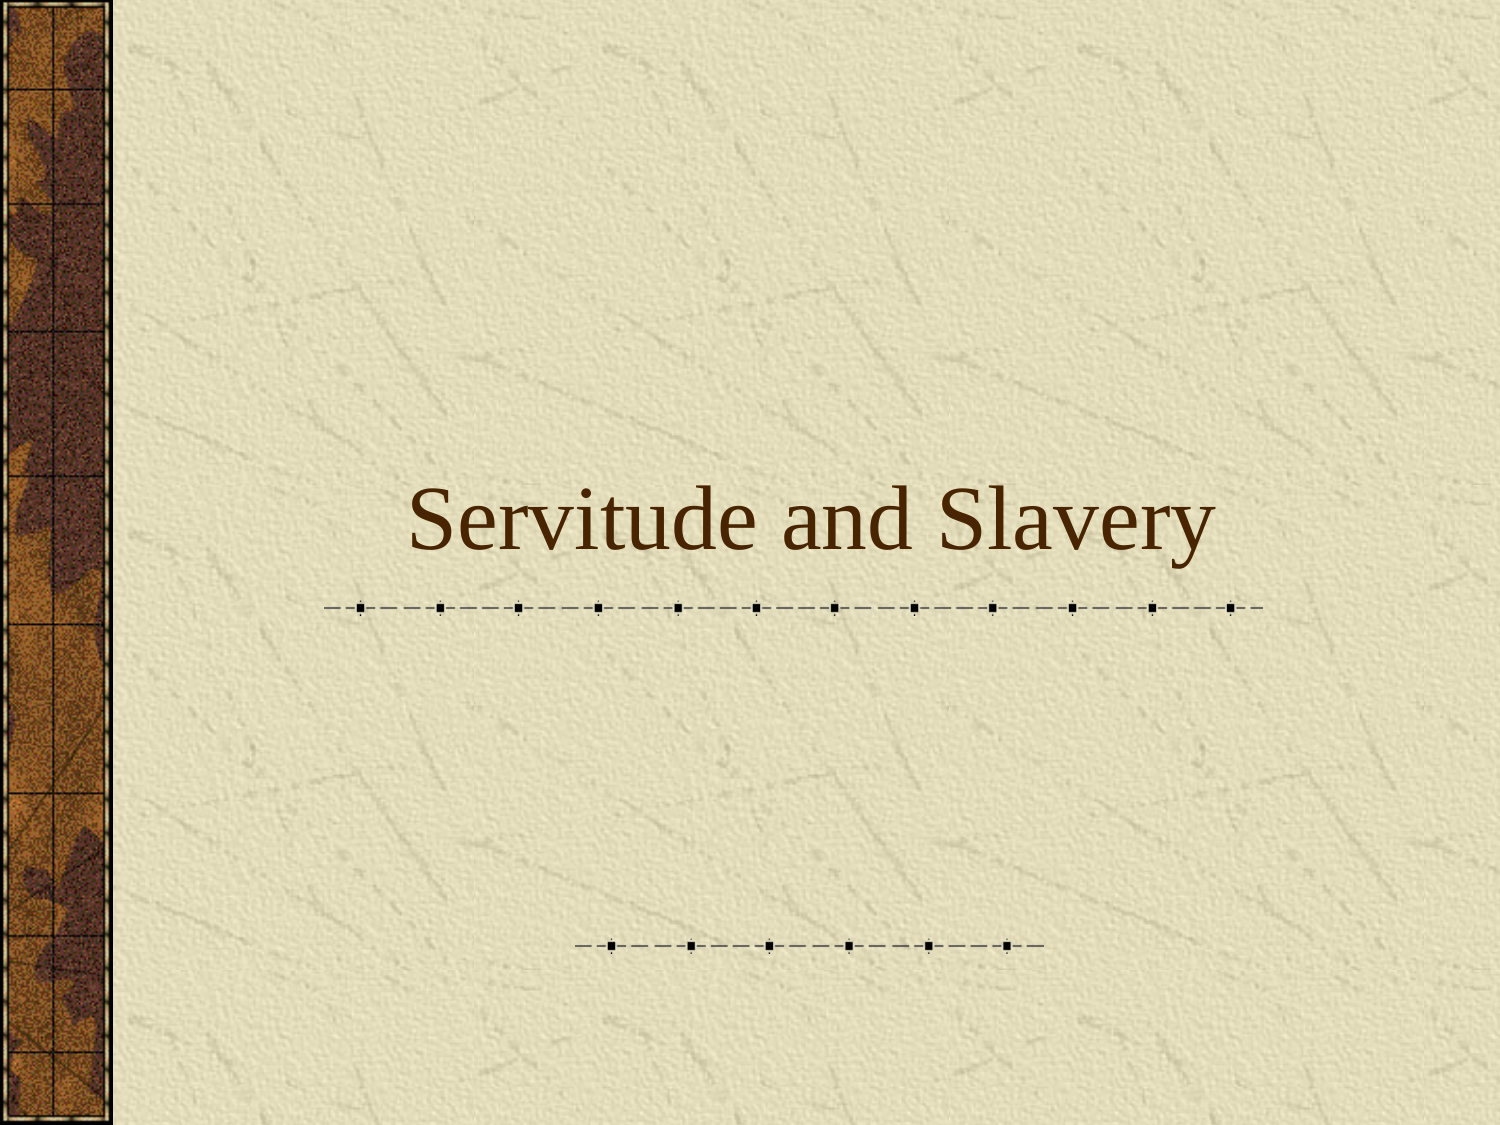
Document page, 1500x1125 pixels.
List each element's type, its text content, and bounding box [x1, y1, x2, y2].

picture [0, 0, 1500, 1125]
title Servitude and Slavery [281, 156, 1344, 581]
